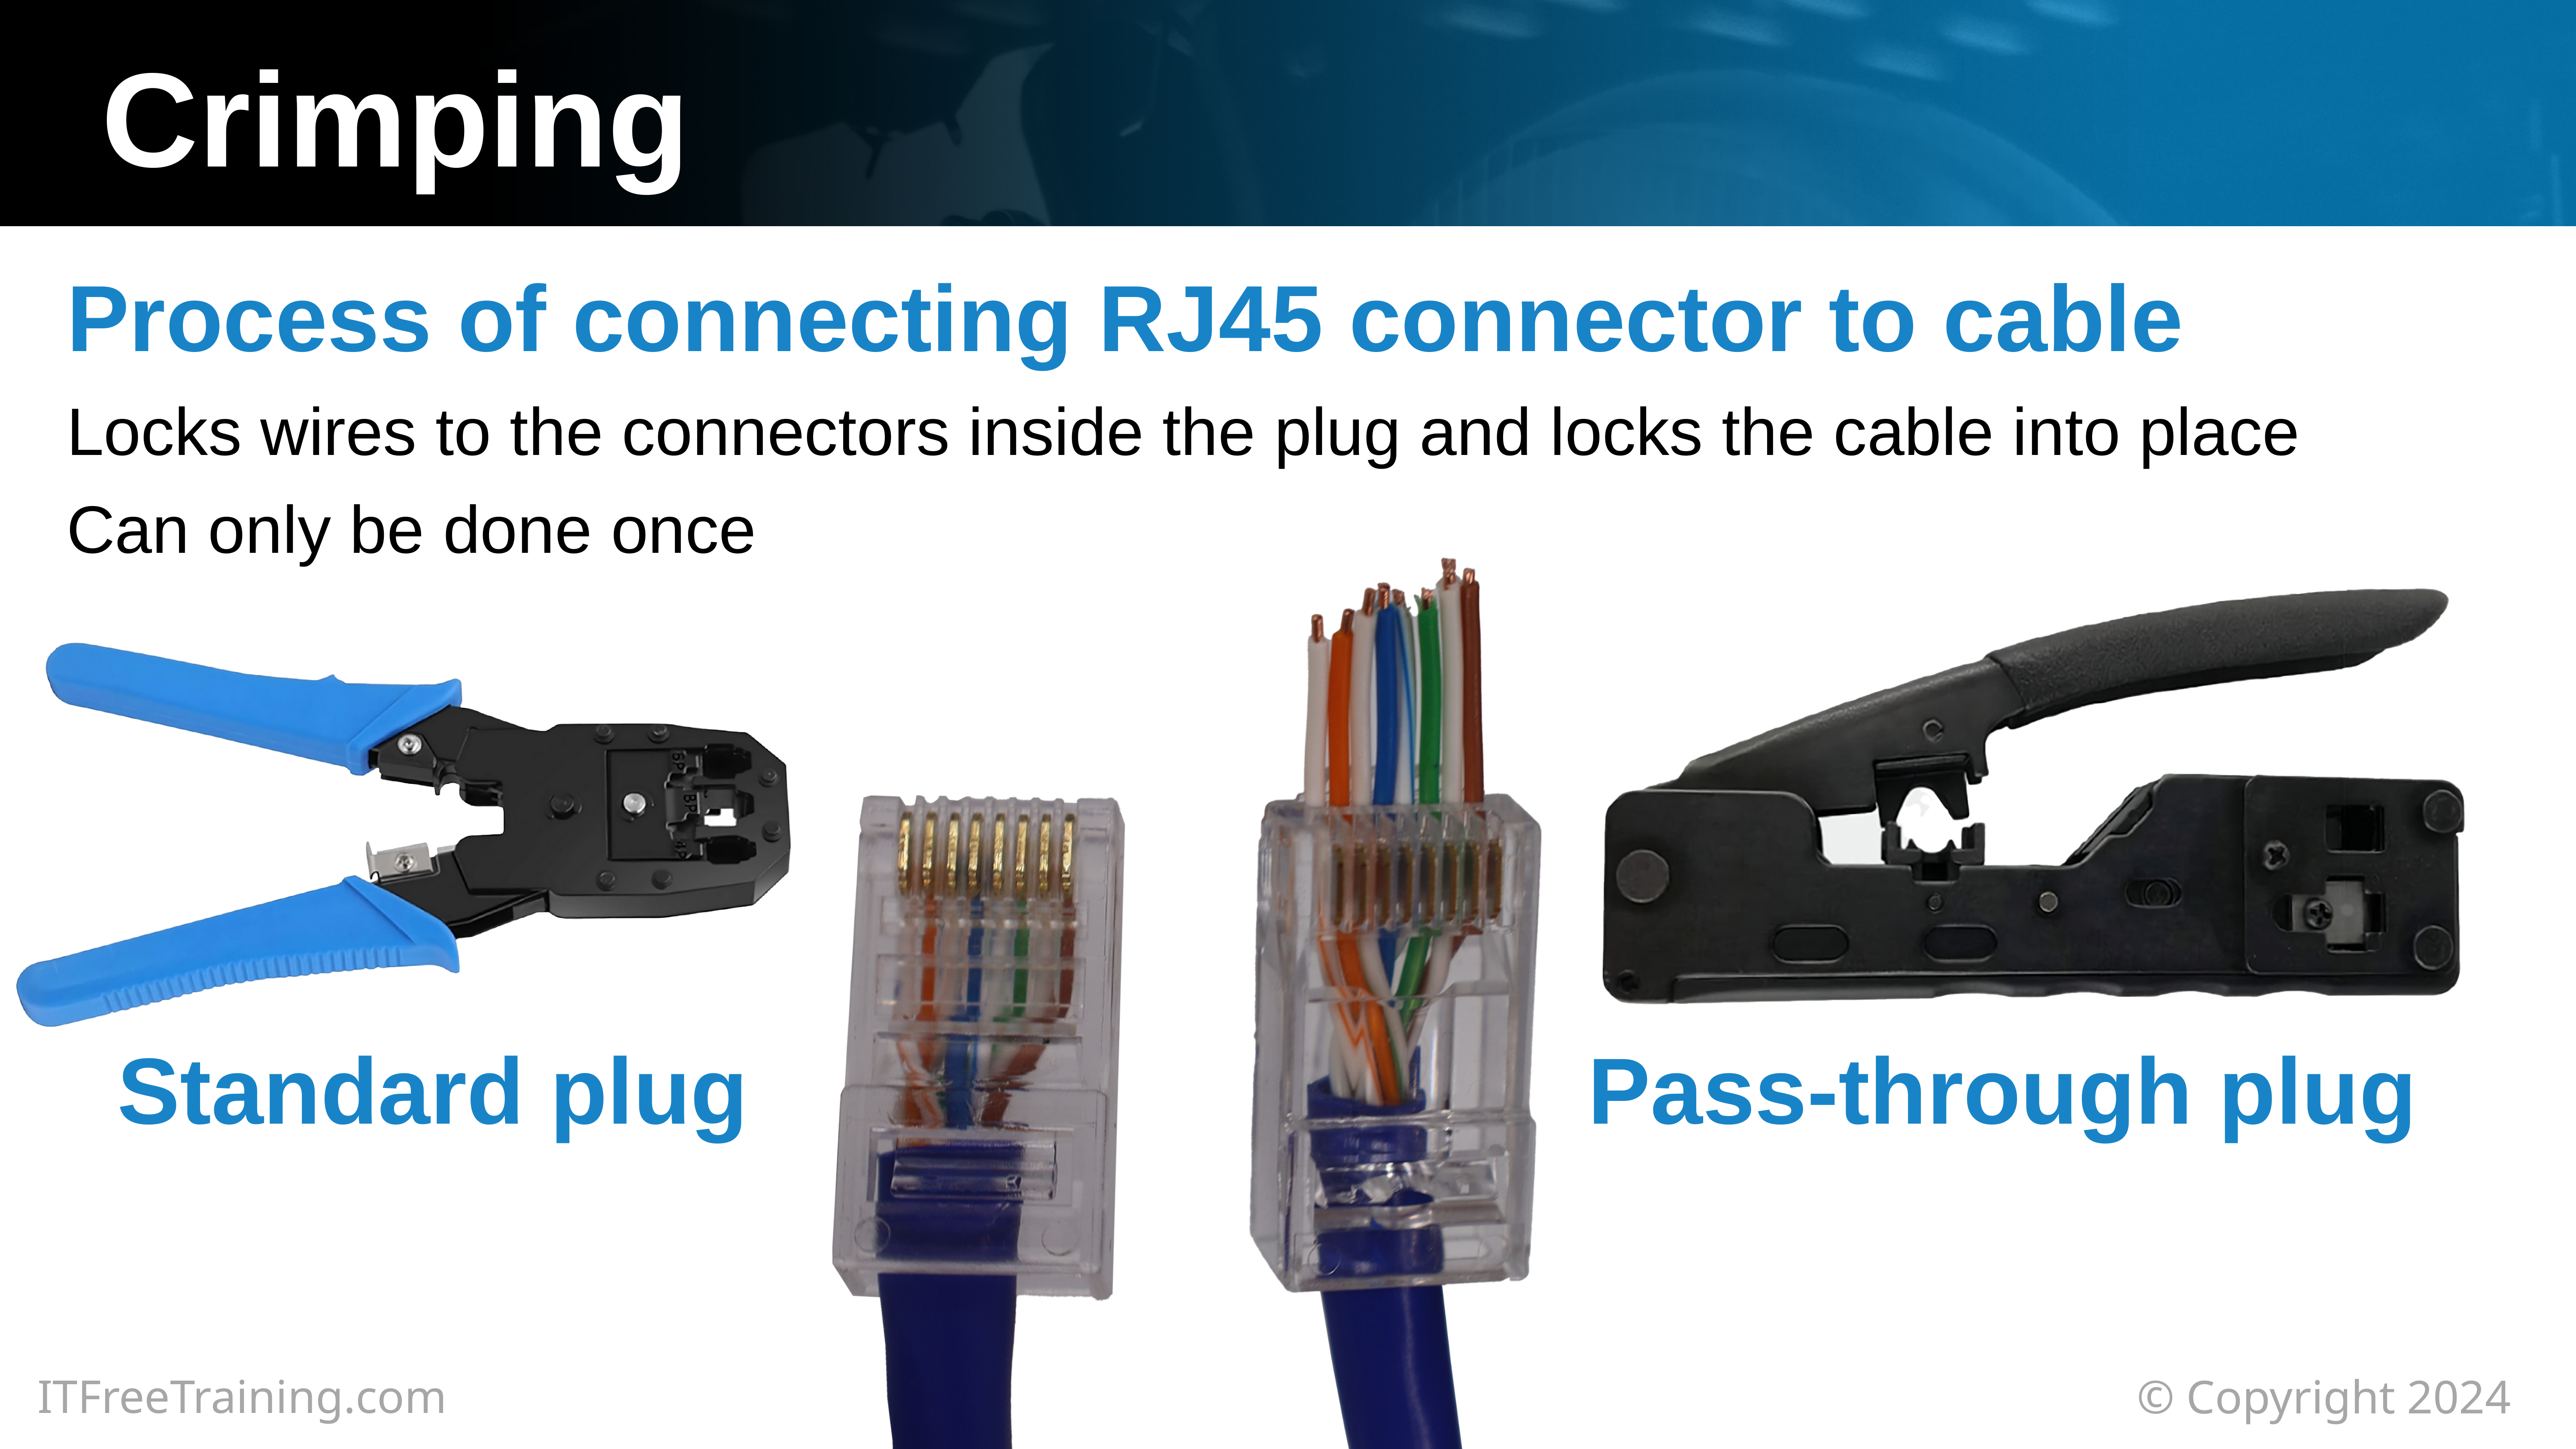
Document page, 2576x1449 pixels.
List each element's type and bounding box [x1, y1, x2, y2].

picture [832, 588, 2465, 1449]
text_box [0, 0, 2576, 1449]
picture [211, 446, 596, 1223]
